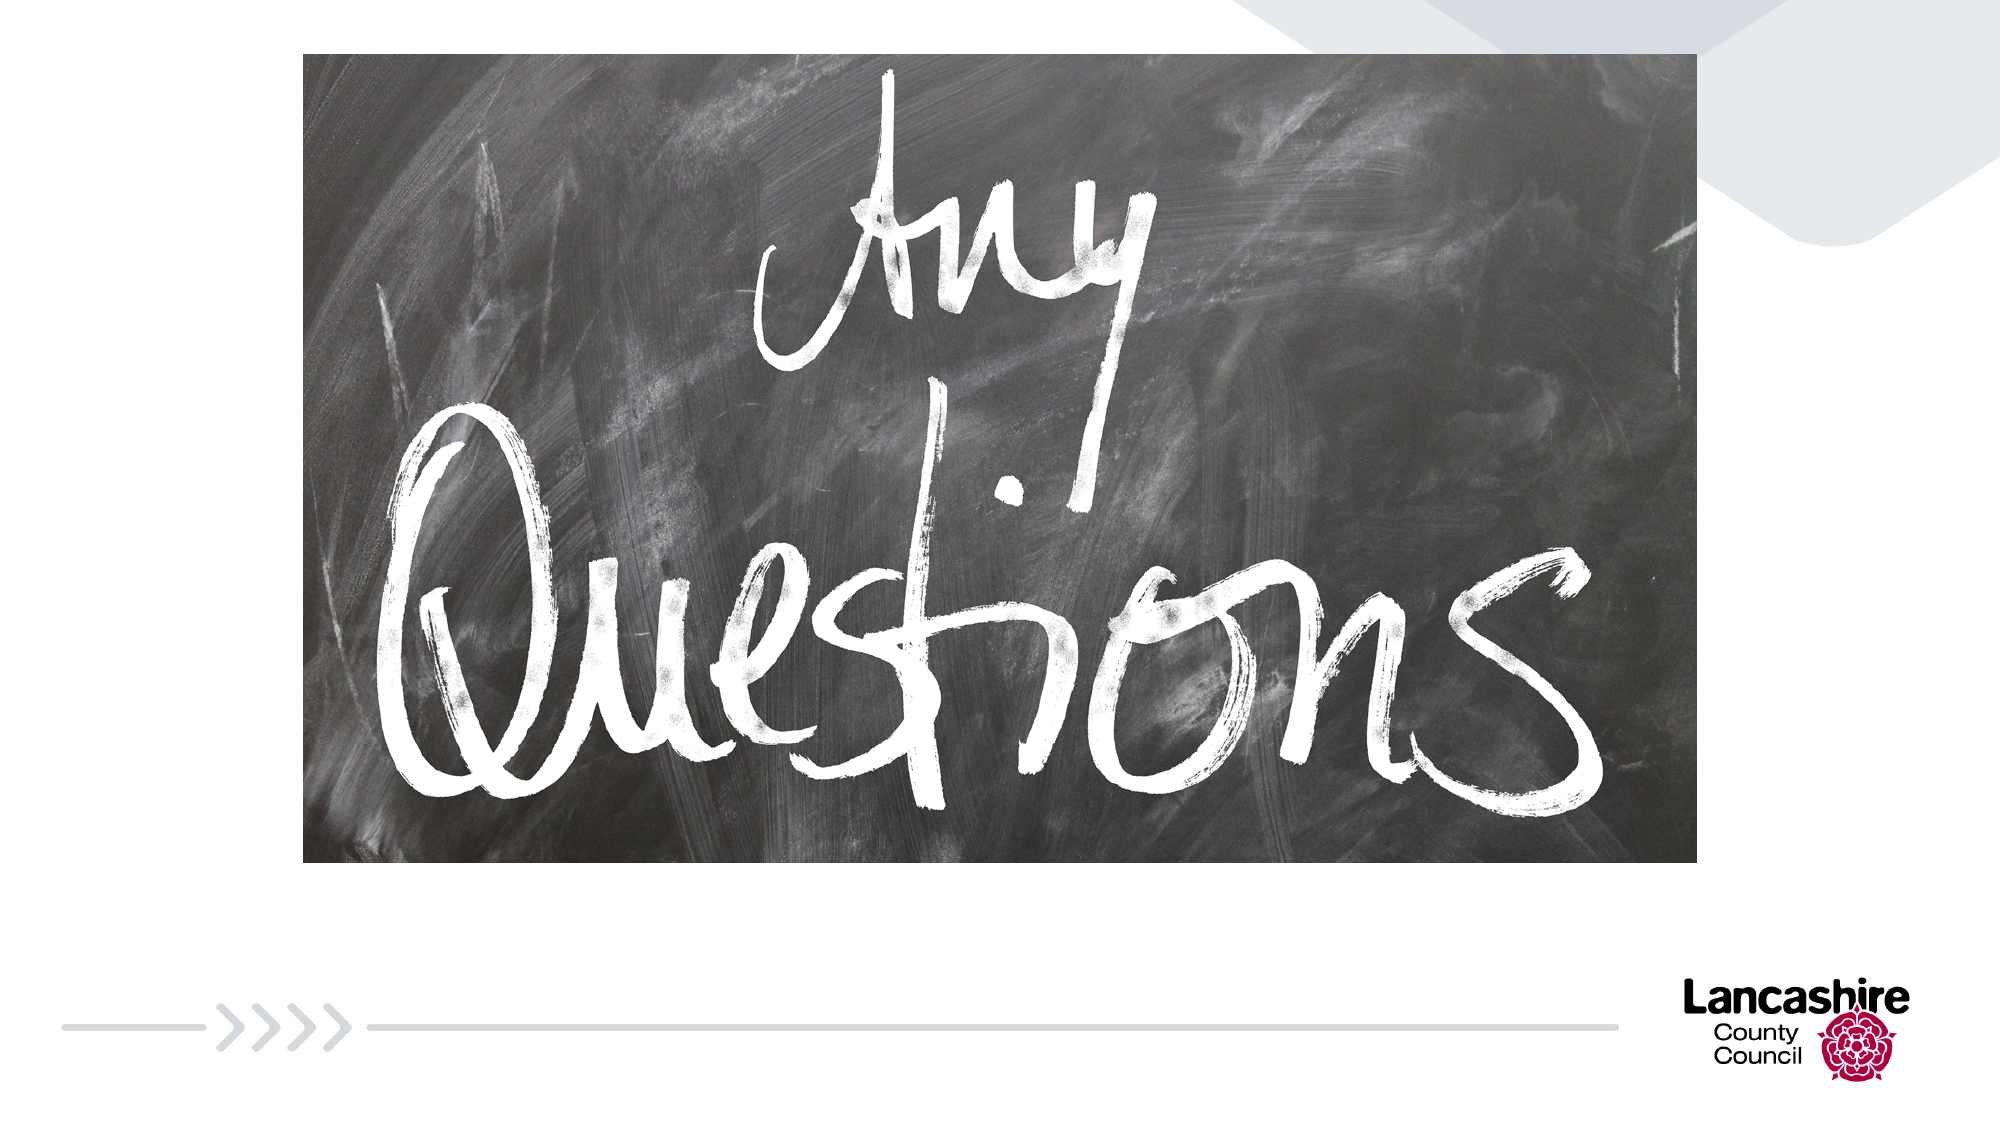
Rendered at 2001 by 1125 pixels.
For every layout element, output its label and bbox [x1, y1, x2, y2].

list [303, 54, 1697, 863]
picture [0, 0, 2000, 1125]
